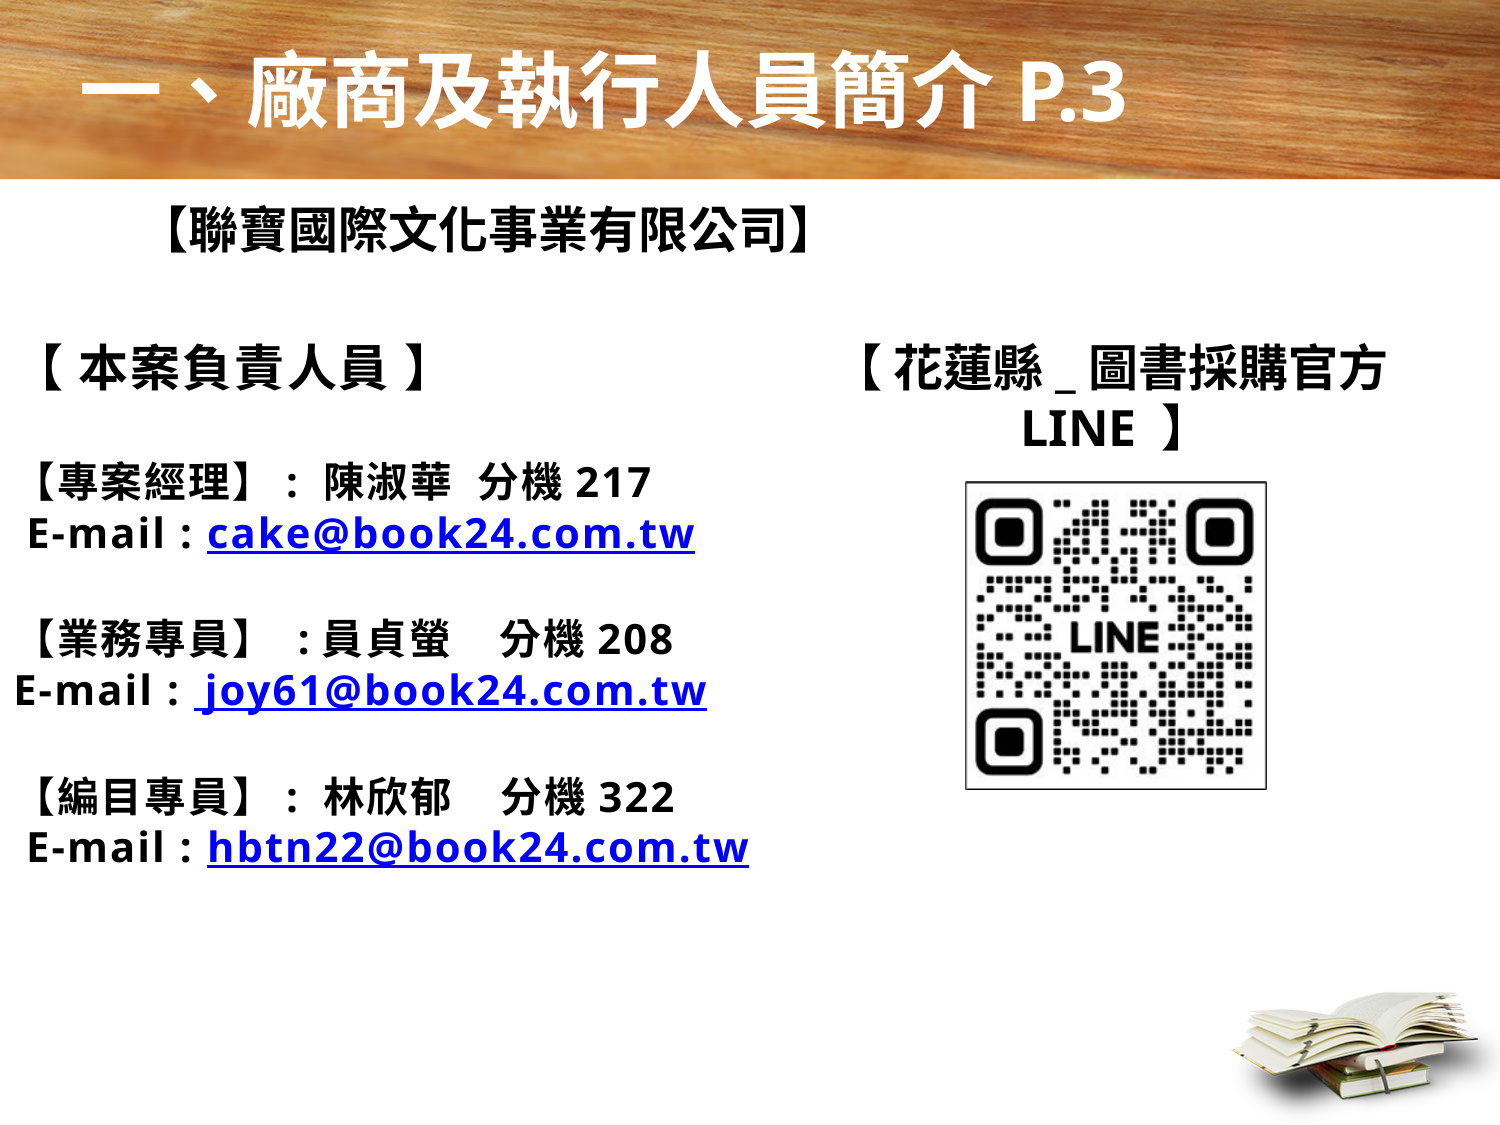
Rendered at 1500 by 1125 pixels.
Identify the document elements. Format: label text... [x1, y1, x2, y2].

picture [0, 0, 1500, 1125]
text_box 【 本案負責人員 】 【專案經理】: 陳淑華 分機217 E-mail : cake@book24.com.tw 【業務專員】 :員貞螢 分機208 E-mail : joy61@book24.com.tw 【編目專員】: 林欣郁 分機322 E-mail : hbtn22@book24.com.tw [0, 328, 809, 1085]
text_box 【聯寶國際文化事業有限公司】 [123, 191, 884, 267]
text_box 【 花蓮縣_圖書採購官方LINE 】 [750, 328, 1483, 464]
title 一、廠商及執行人員簡介P.3 [64, 0, 1258, 176]
